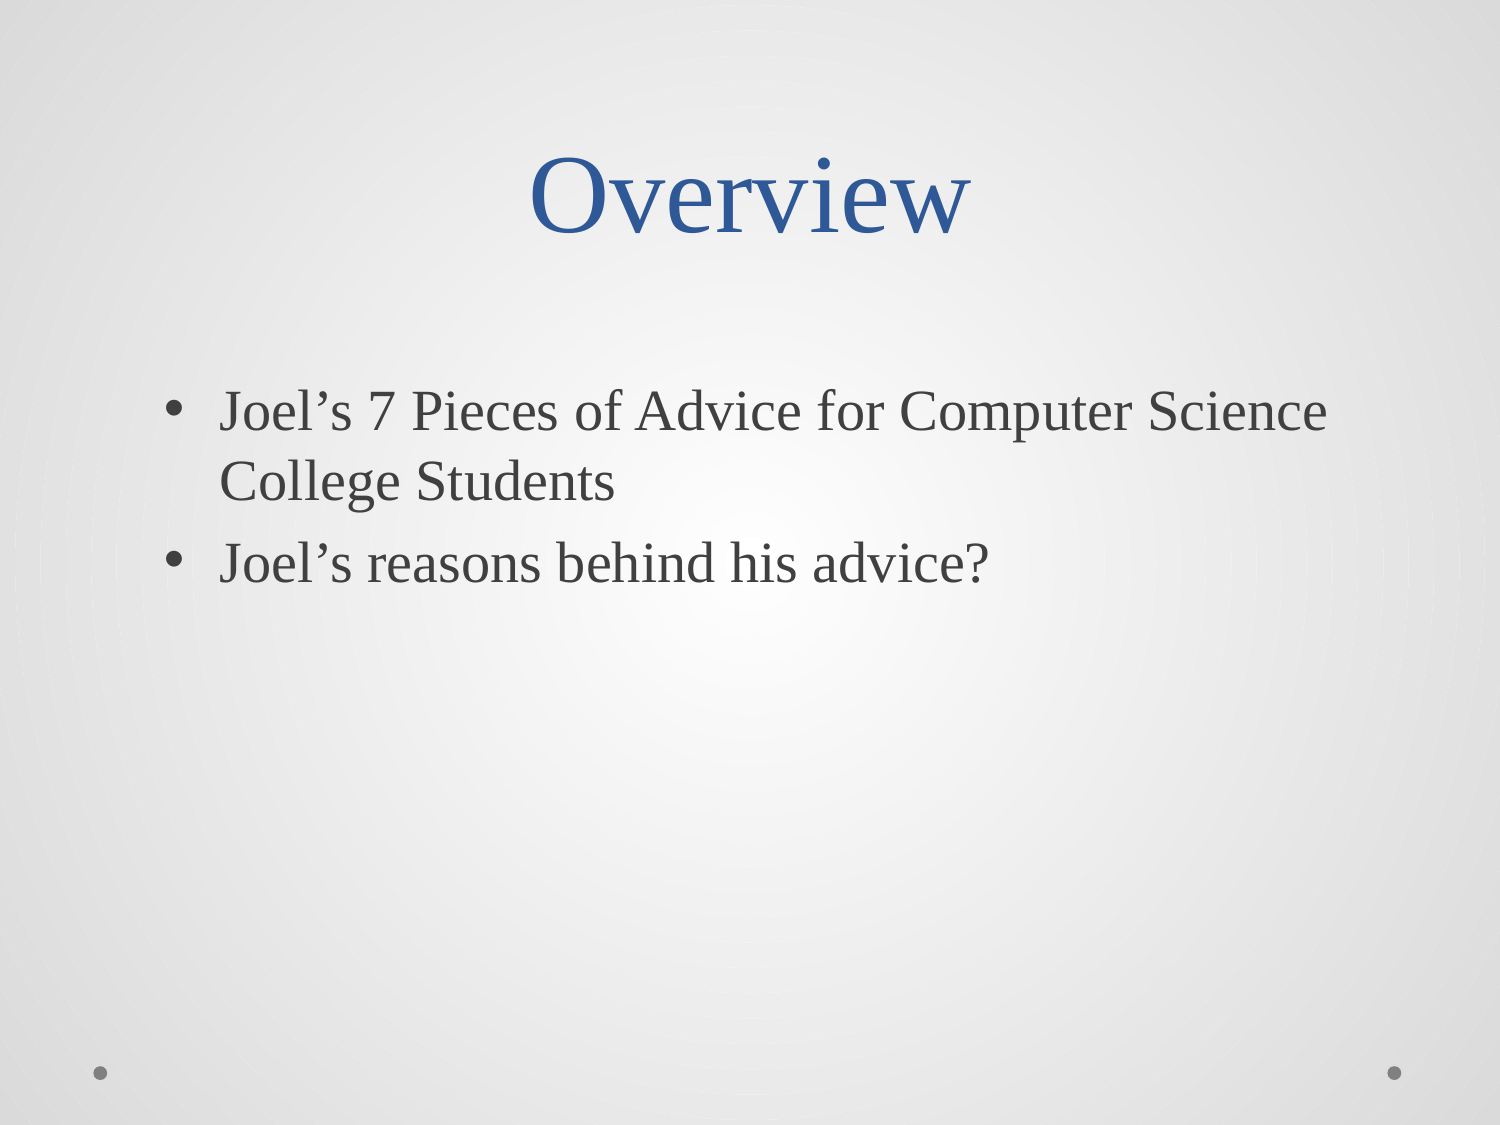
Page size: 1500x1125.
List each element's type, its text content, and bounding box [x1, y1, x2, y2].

title Overview [75, 0, 1425, 263]
list Joel’s 7 Pieces of Advice for Computer Science College Students Joel’s reasons behind his advice? [148, 364, 1355, 1005]
